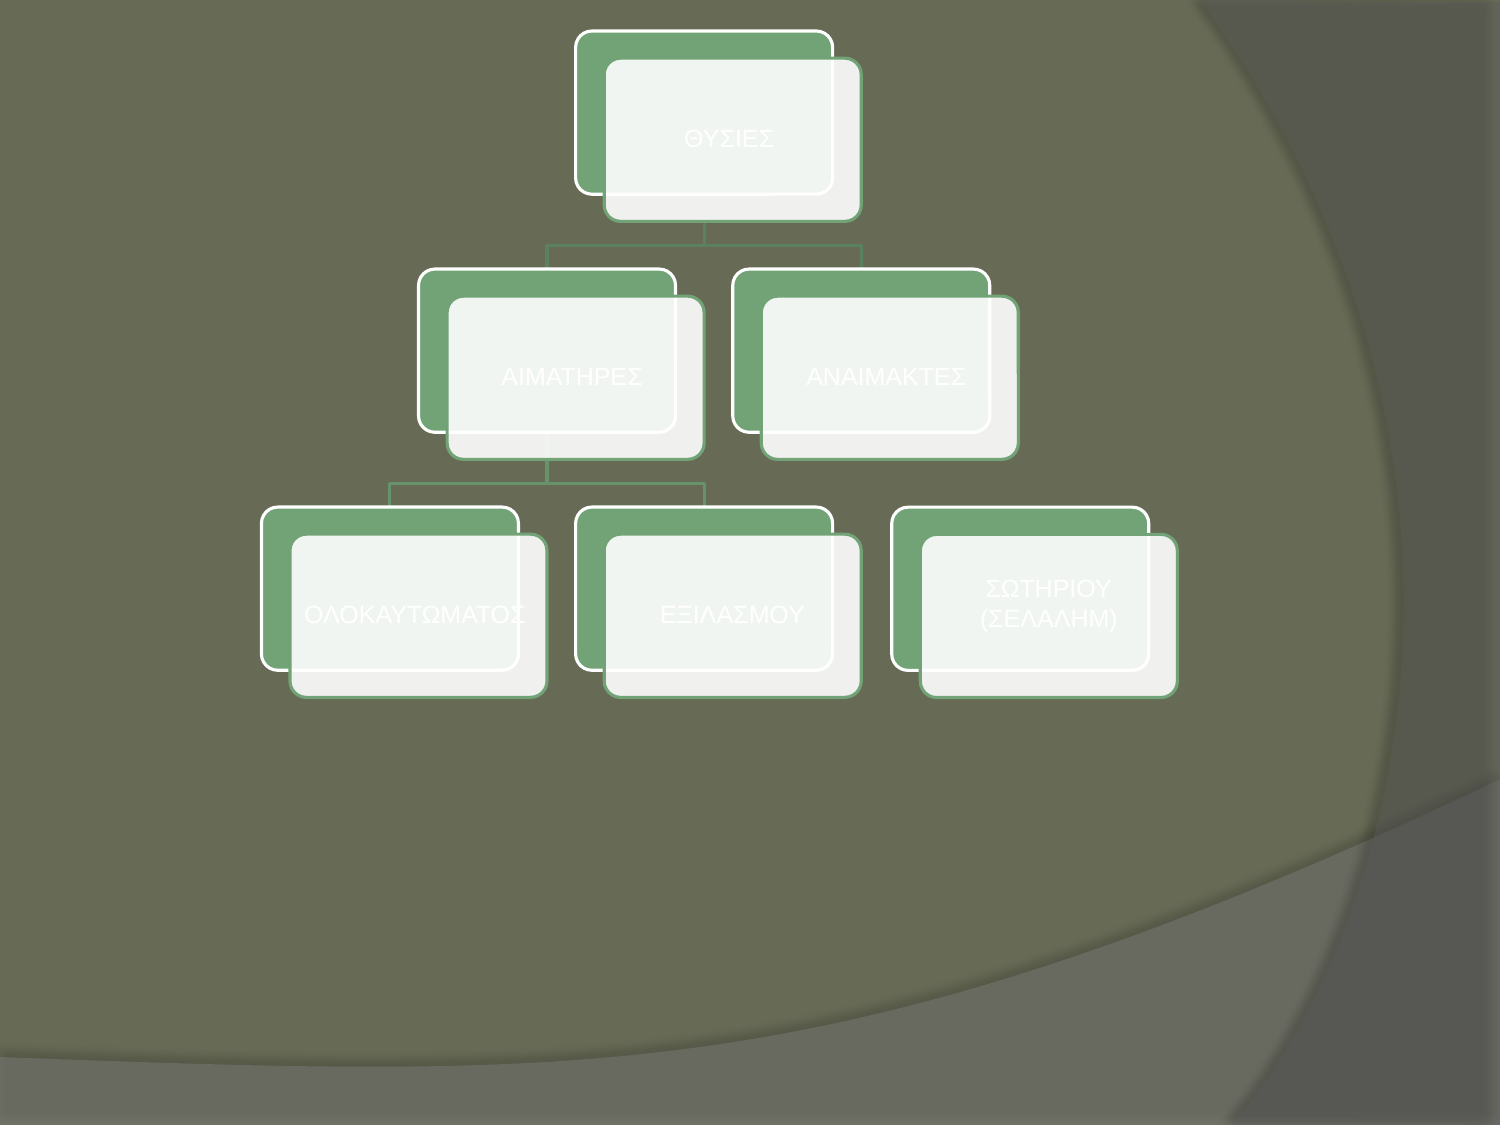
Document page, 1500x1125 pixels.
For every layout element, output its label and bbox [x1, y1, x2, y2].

text_box [218, 30, 1219, 698]
